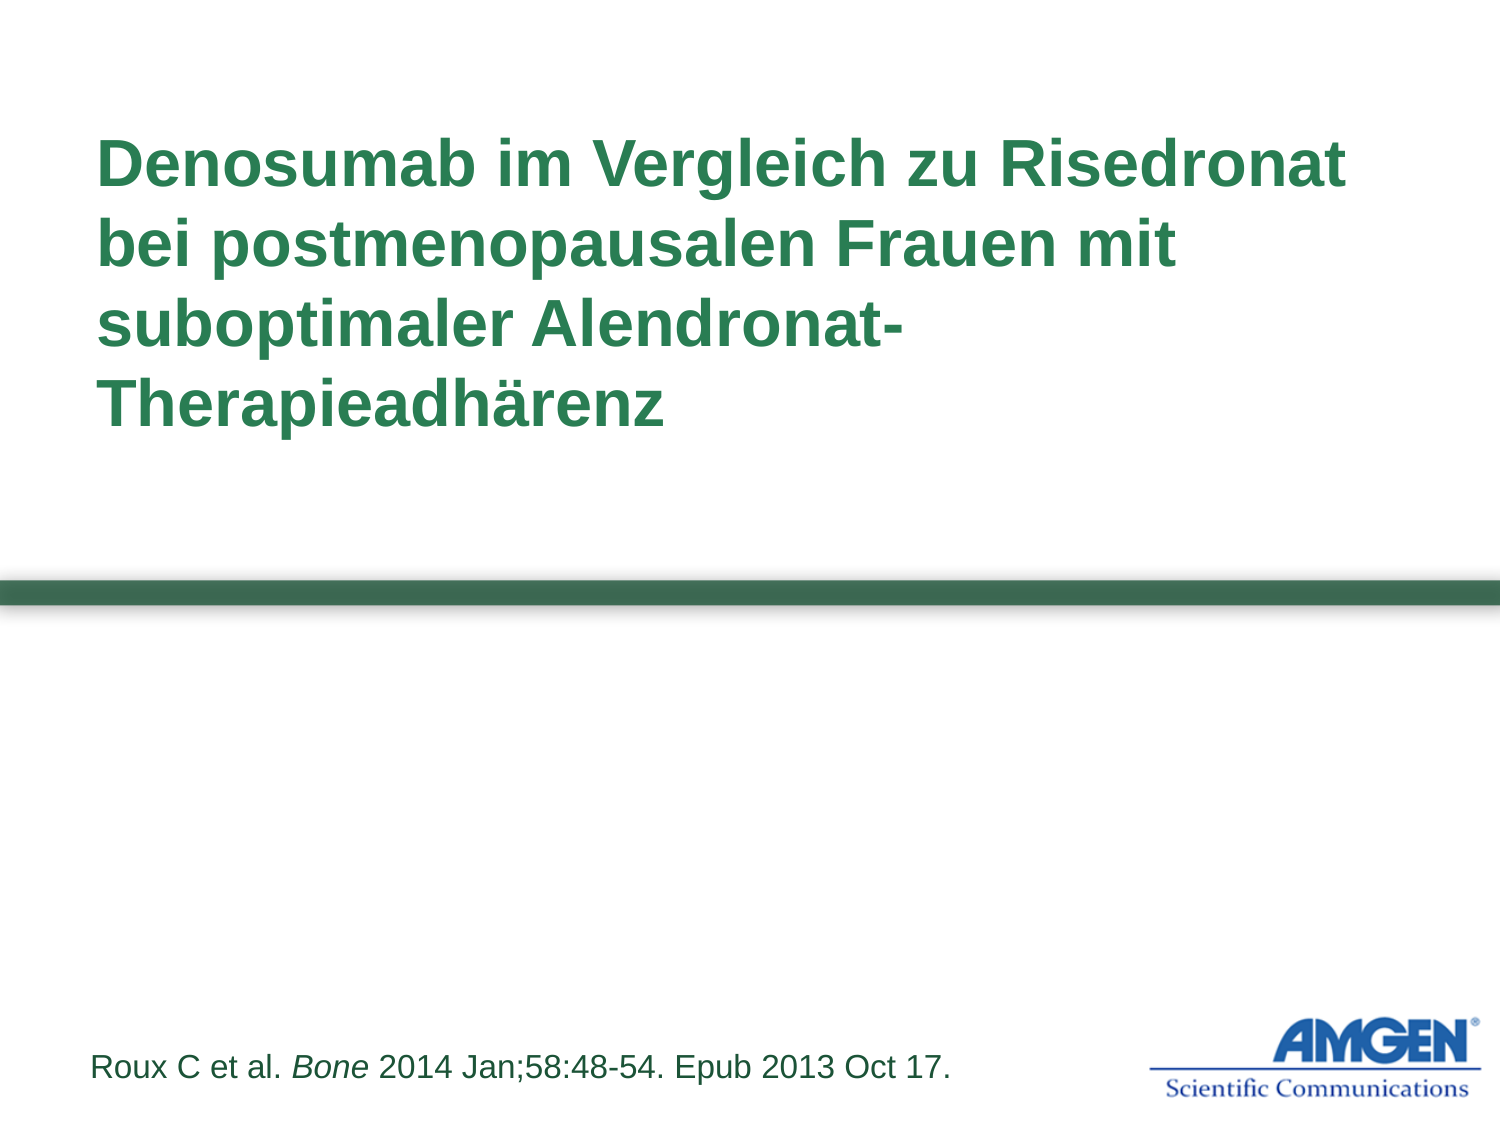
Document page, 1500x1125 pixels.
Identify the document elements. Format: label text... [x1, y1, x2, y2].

subtitle Denosumab im Vergleich zu Risedronat bei postmenopausalen Frauen mit suboptimaler Alendronat-Therapieadhärenz [80, 112, 1419, 212]
list Roux C et al. Bone 2014 Jan;58:48-54. Epub 2013 Oct 17. [74, 1037, 1135, 1113]
picture [1137, 1011, 1500, 1107]
